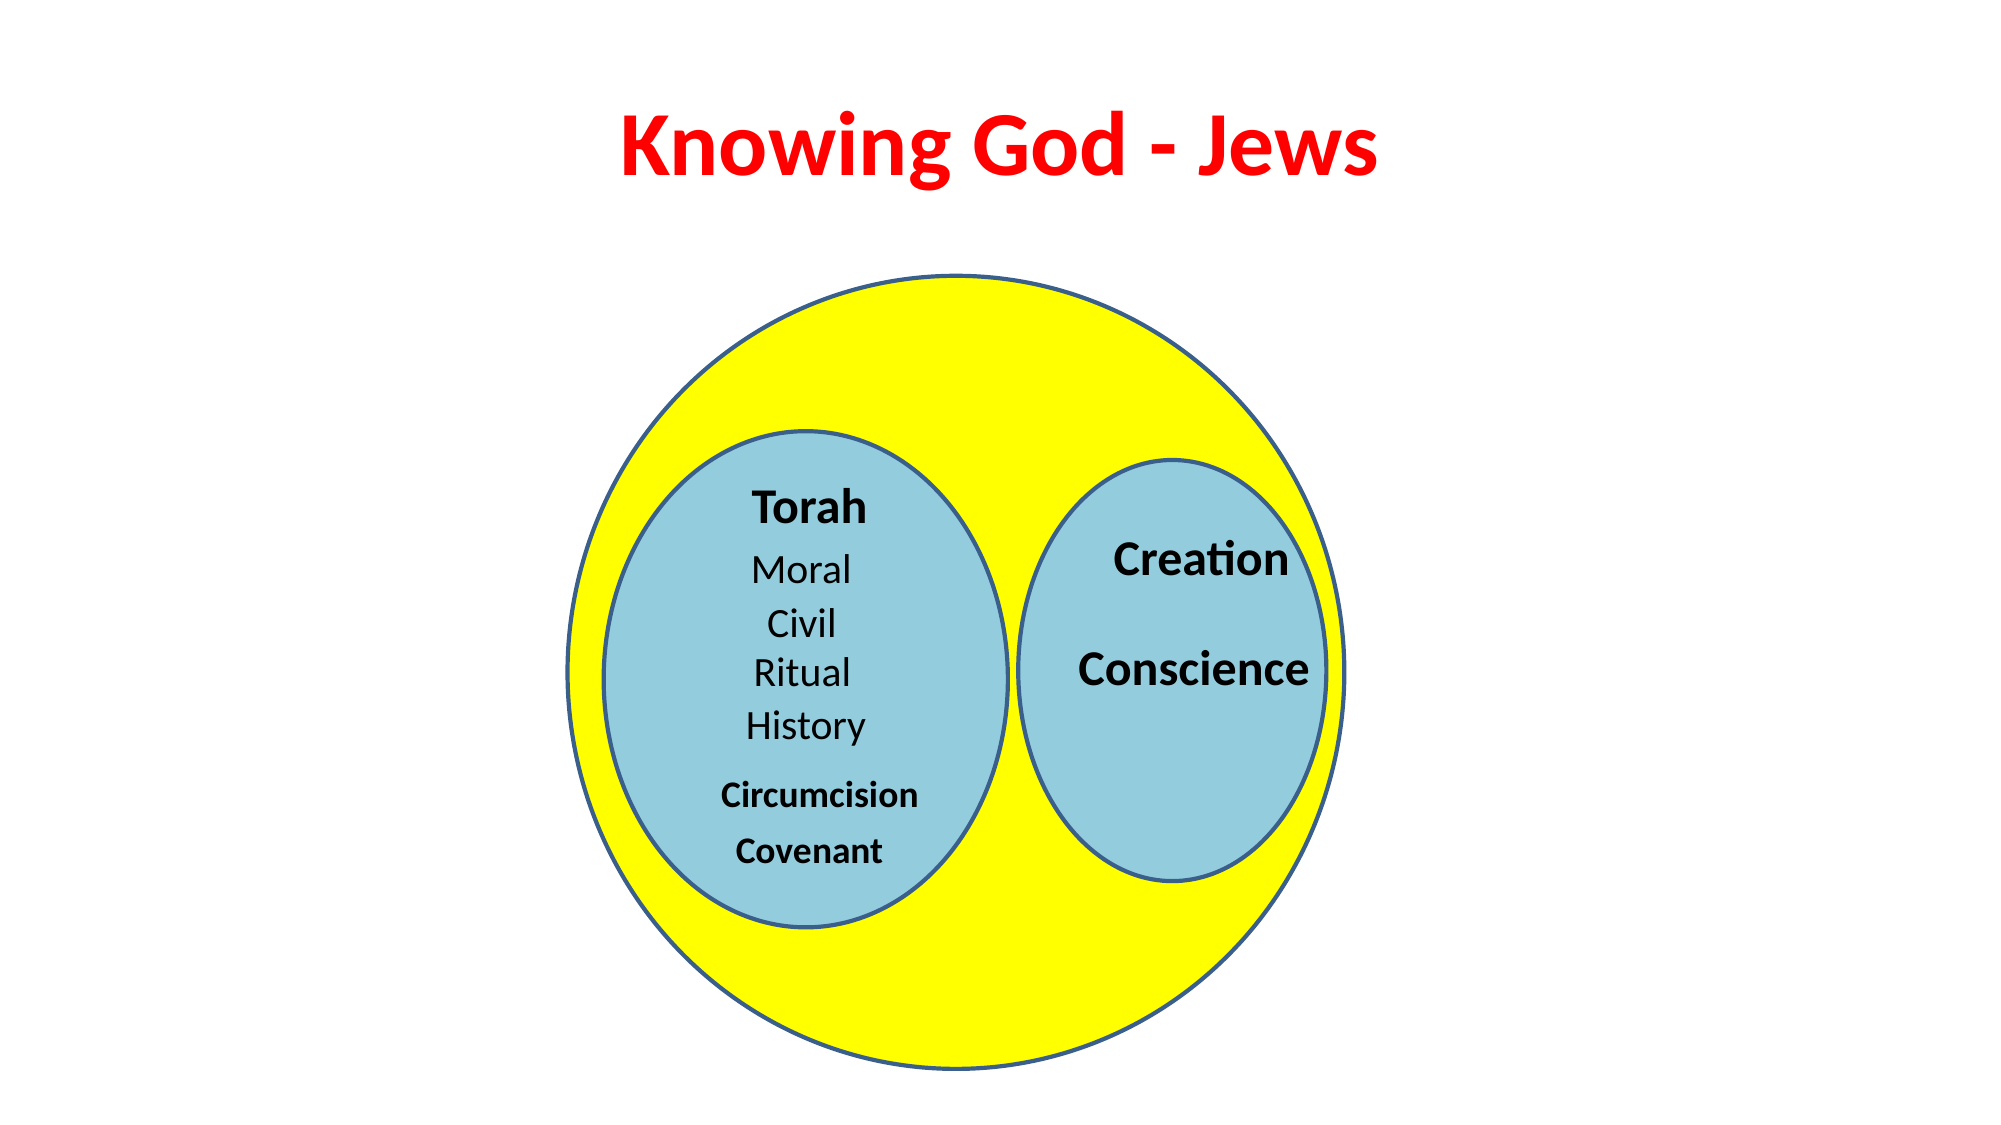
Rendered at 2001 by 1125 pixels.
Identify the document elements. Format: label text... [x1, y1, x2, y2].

title Knowing God - Jews [99, 45, 1900, 233]
text_box Ritual [738, 637, 888, 690]
text_box Conscience [1063, 627, 1371, 703]
text_box Civil [752, 588, 895, 653]
text_box Torah [736, 465, 890, 541]
text_box Covenant [721, 818, 948, 879]
text_box [601, 429, 1010, 930]
text_box Circumcision [706, 762, 963, 823]
text_box [1016, 457, 1327, 884]
text_box History [731, 690, 916, 756]
text_box Creation [1098, 518, 1312, 594]
text_box Moral [736, 541, 868, 600]
text_box [565, 273, 1346, 1071]
